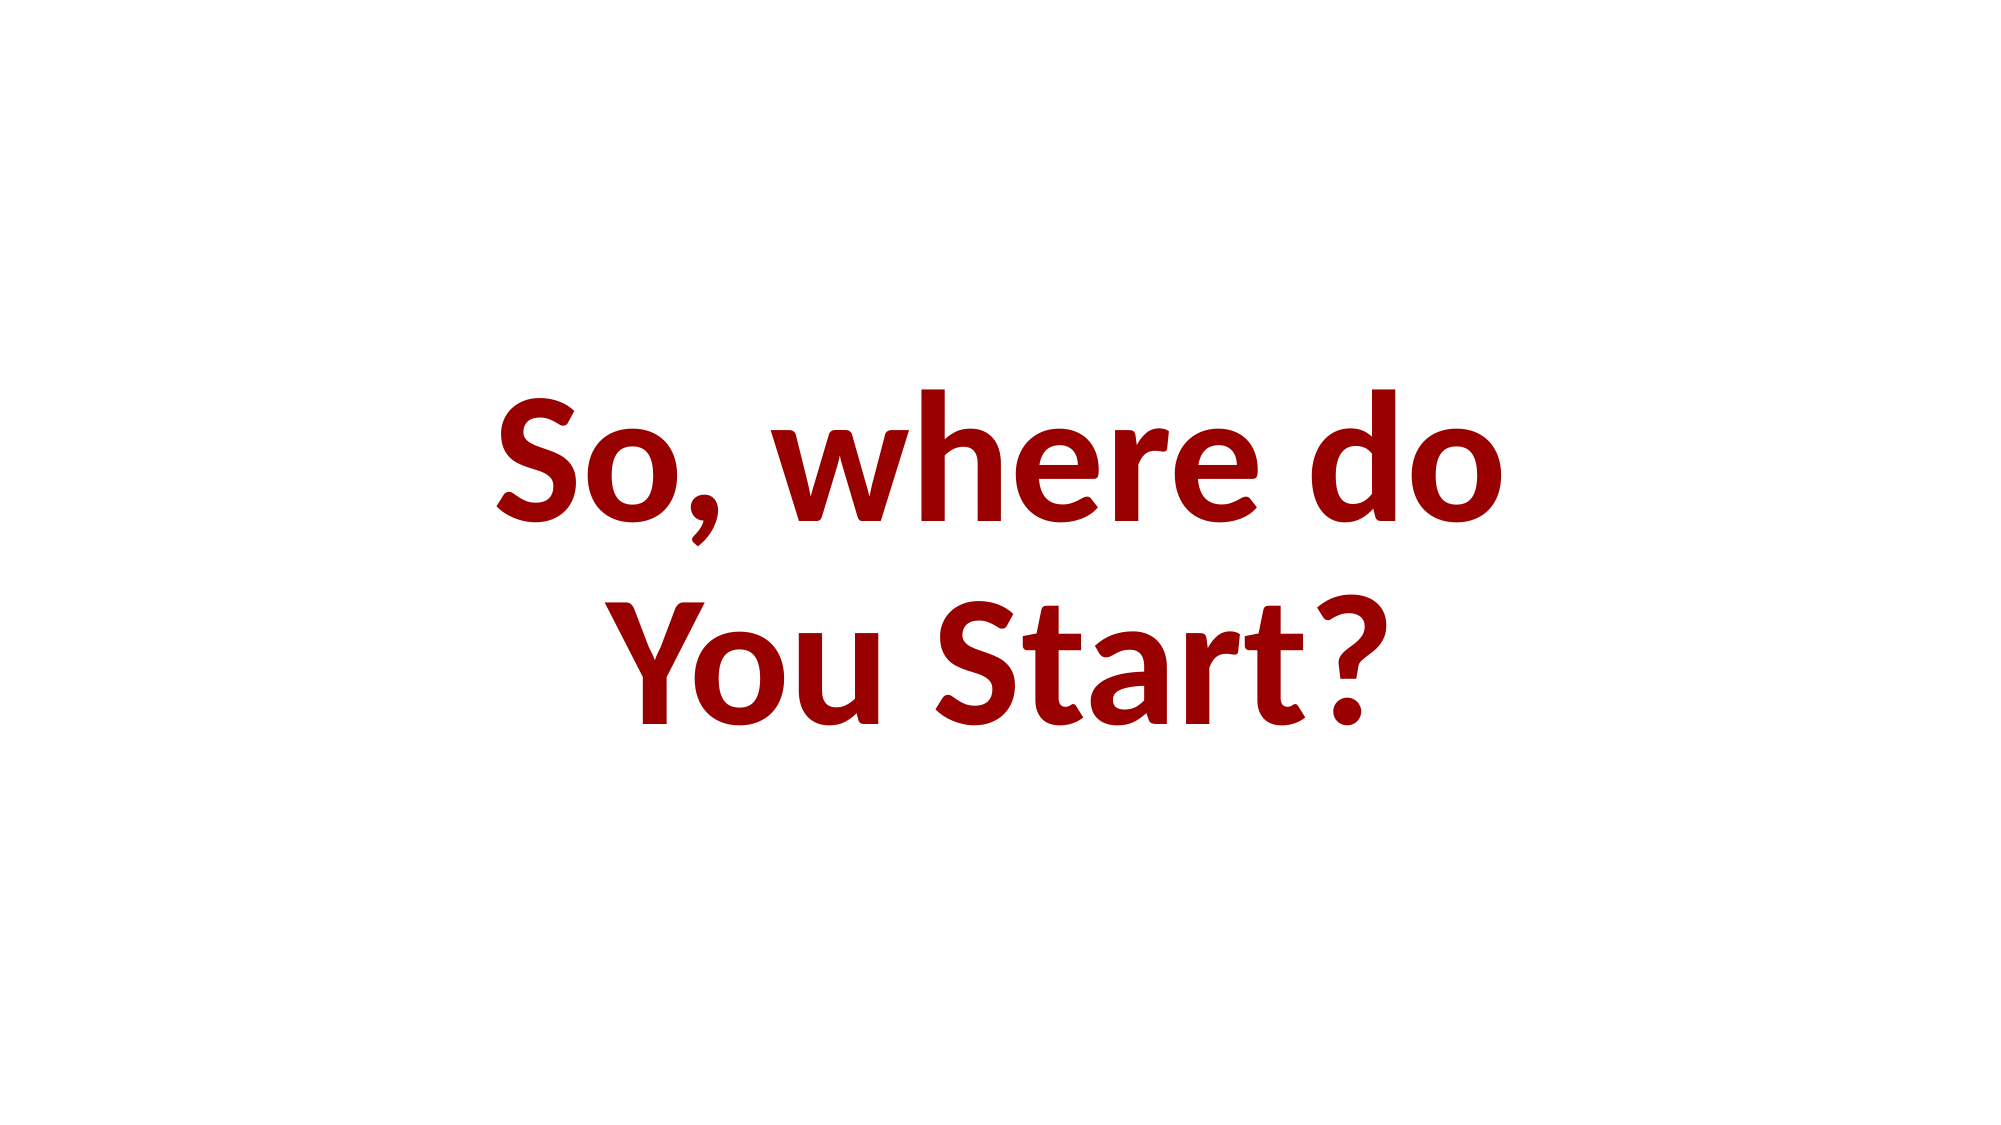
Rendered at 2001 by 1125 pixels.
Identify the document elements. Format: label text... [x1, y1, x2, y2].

title So, where do You Start? [95, 76, 1908, 1048]
